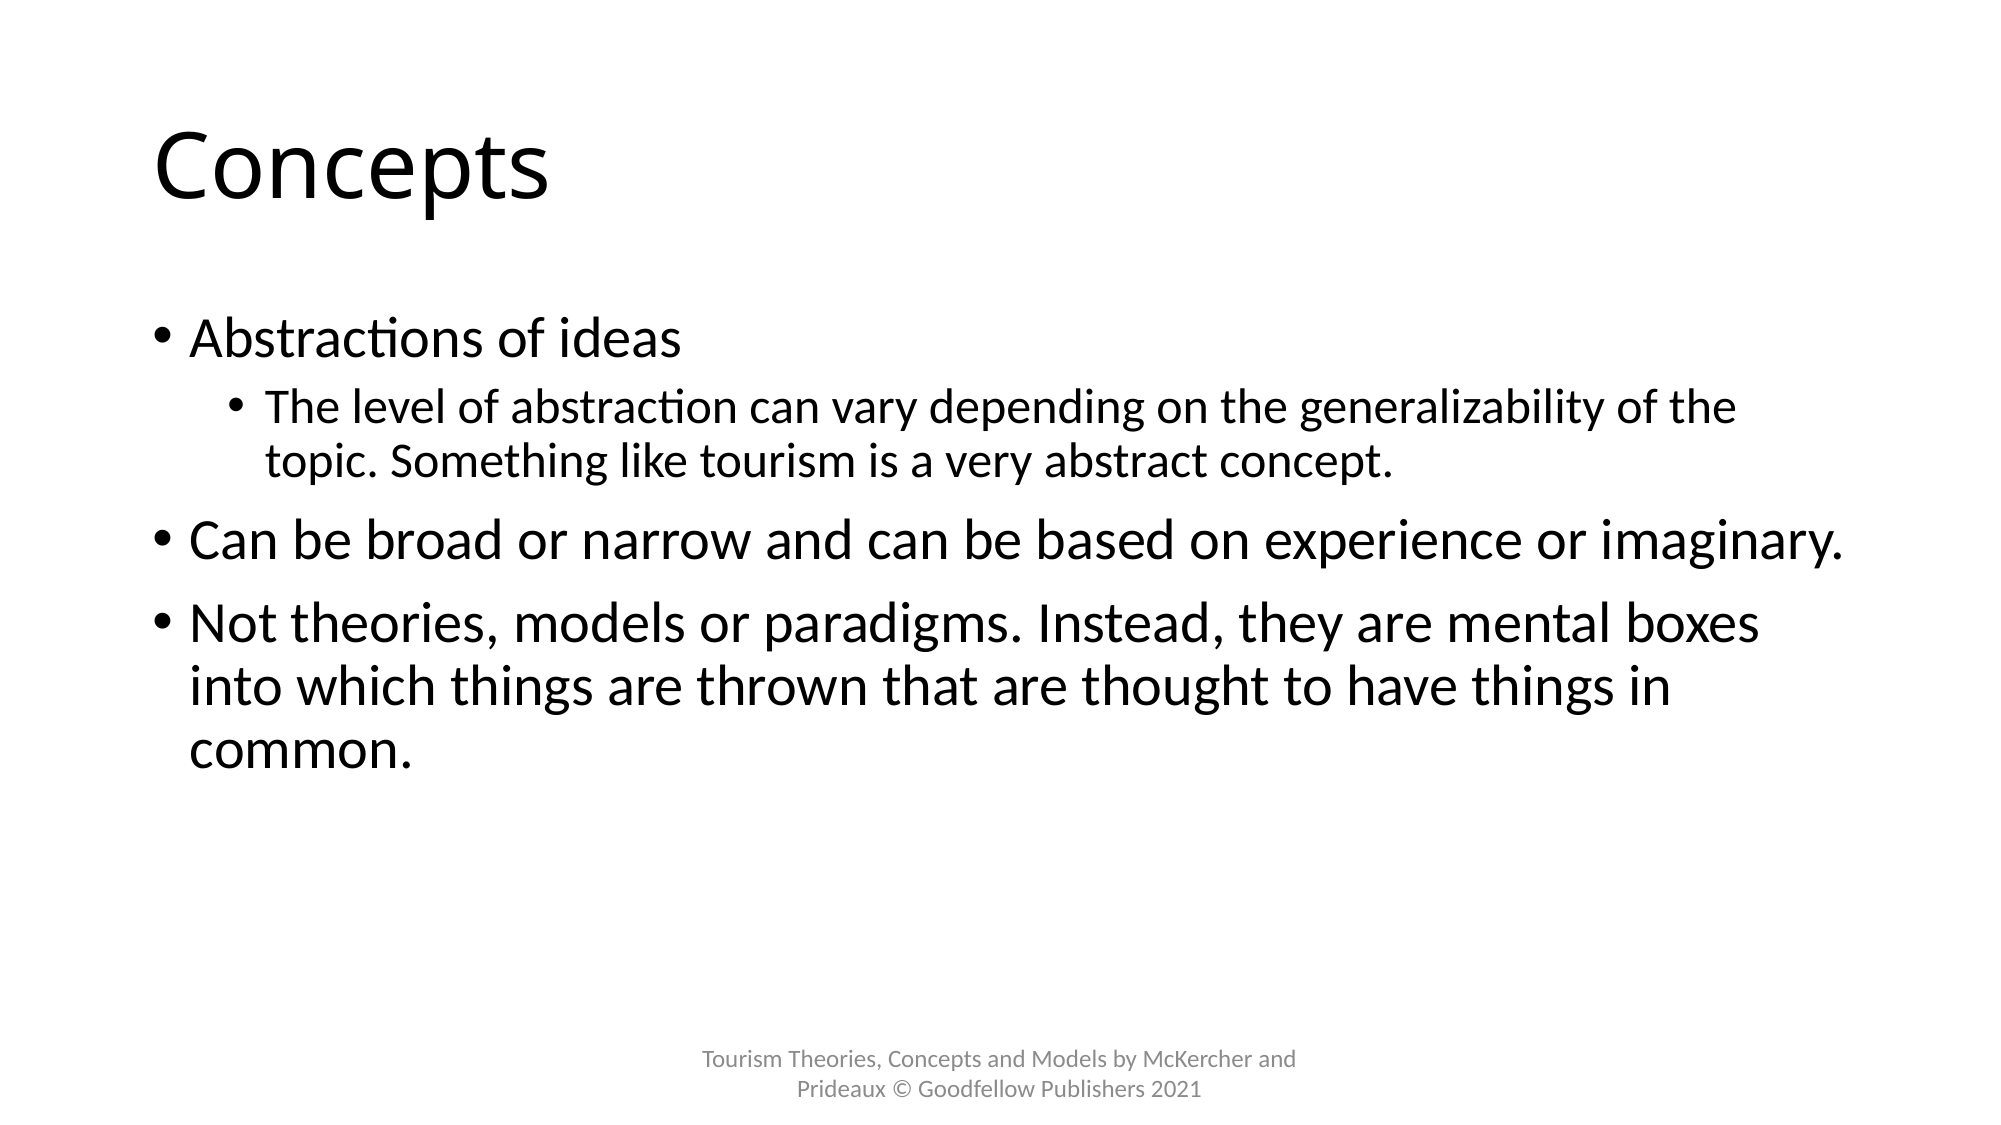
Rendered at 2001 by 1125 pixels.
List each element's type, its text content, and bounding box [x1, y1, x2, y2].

footer Tourism Theories, Concepts and Models by McKercher and Prideaux © Goodfellow Publishers 2021 [662, 1042, 1338, 1103]
list Abstractions of ideas The level of abstraction can vary depending on the generalizability of the topic. Something like tourism is a very abstract concept. Can be broad or narrow and can be based on experience or imaginary. Not theories, models or paradigms. Instead, they are mental boxes into which things are thrown that are thought to have things in common. [137, 299, 1863, 1014]
title Concepts [137, 59, 1863, 278]
